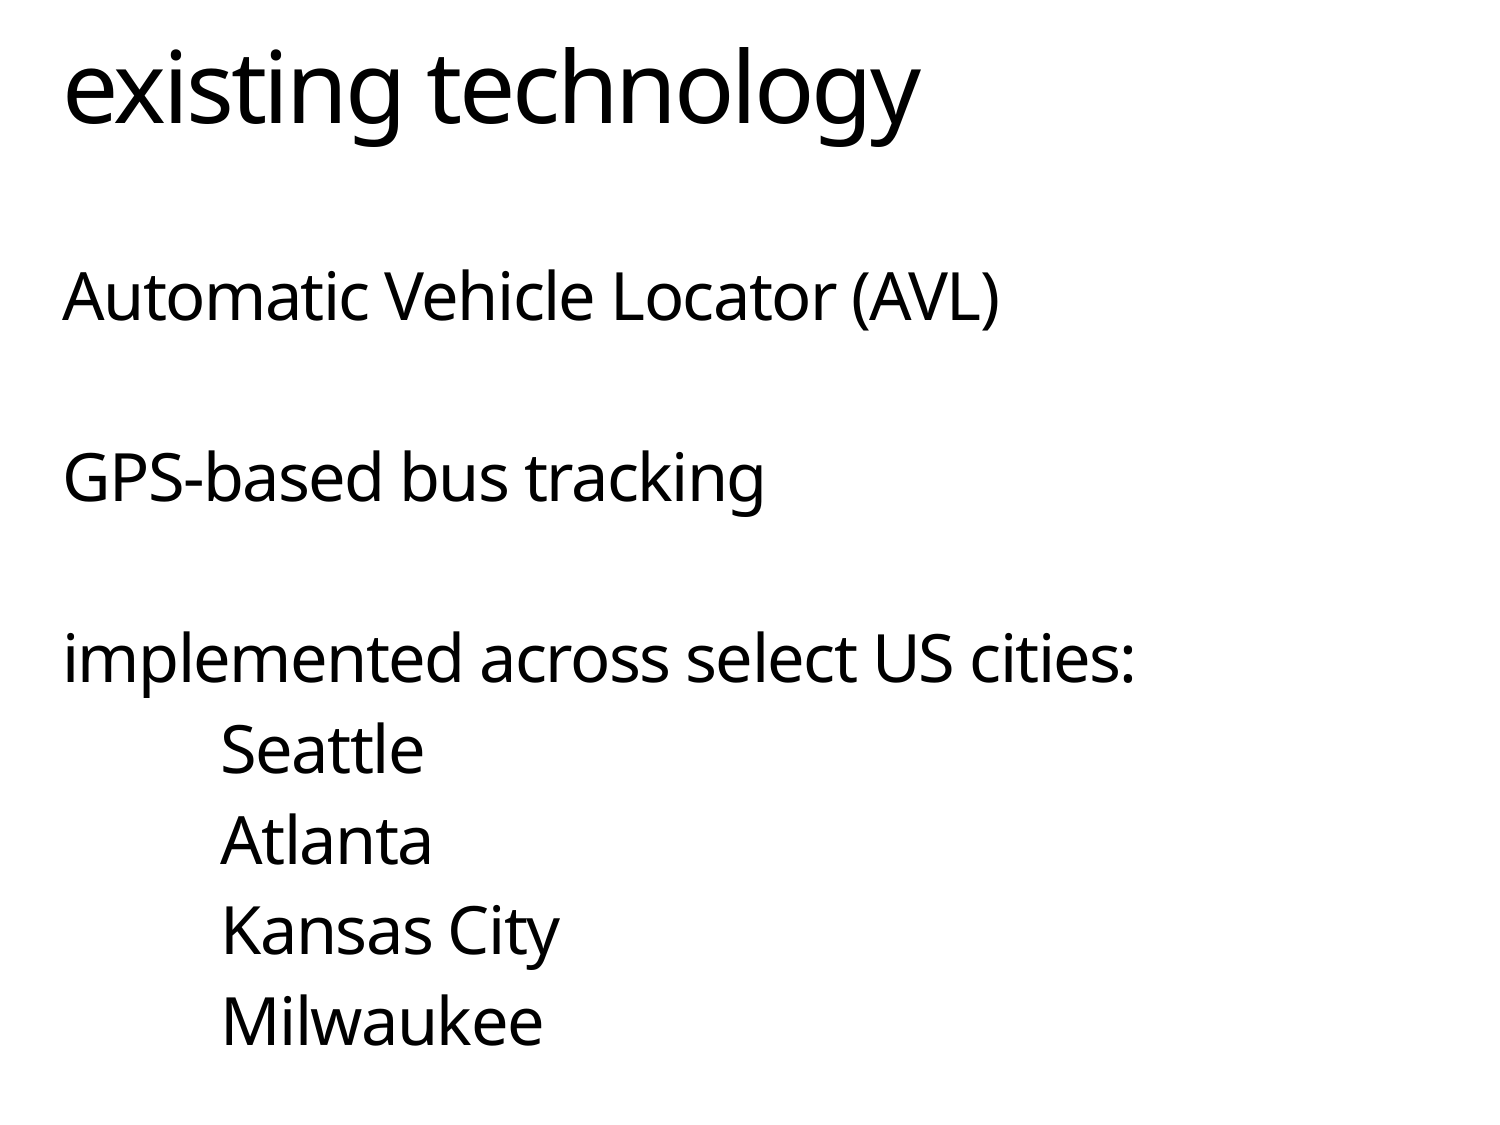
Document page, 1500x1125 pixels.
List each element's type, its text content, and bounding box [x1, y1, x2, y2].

list Automatic Vehicle Locator (AVL) GPS-based bus tracking implemented across select US cities: Seattle Atlanta Kansas City Milwaukee [62, 262, 1438, 1125]
title existing technology [62, 37, 1438, 149]
